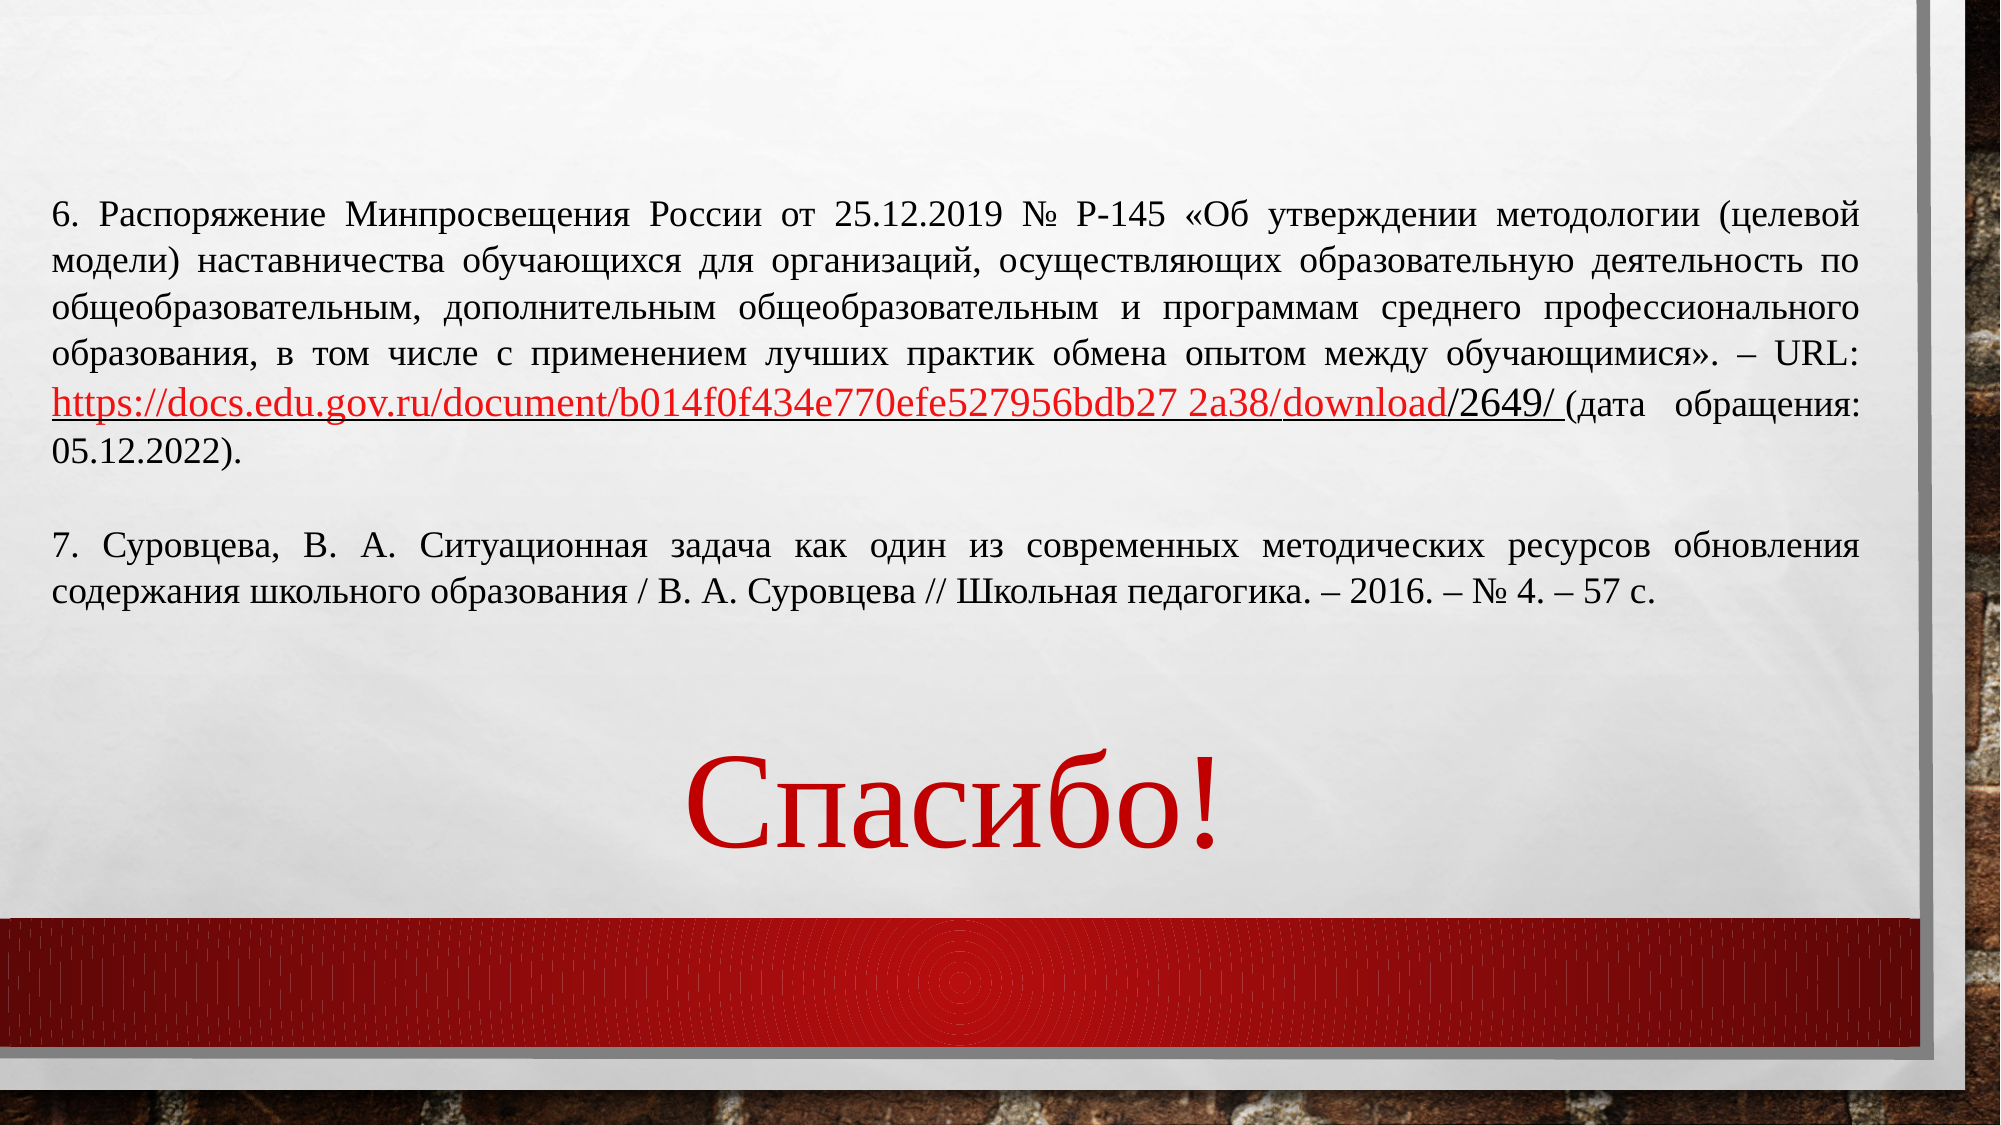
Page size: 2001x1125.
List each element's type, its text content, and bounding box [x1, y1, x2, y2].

text_box 6. Распоряжение Минпросвещения России от 25.12.2019 № Р-145 «Об утверждении методологии (целевой модели) наставничества обучающихся для организаций, осуществляющих образовательную деятельность по общеобразовательным, дополнительным общеобразовательным и программам среднего профессионального образования, в том числе с применением лучших практик обмена опытом между обучающимися». – URL: https://docs.edu.gov.ru/document/b014f0f434e770efe527956bdb27 2a38/download/2649/ (дата обращения: 05.12.2022). 7. Суровцева, В. А. Ситуационная задача как один из современных методических ресурсов обновления содержания школьного образования / В. А. Суровцева // Школьная педагогика. – 2016. – № 4. – 57 с. Спасибо! [36, 180, 1885, 883]
picture [0, 0, 2000, 1125]
